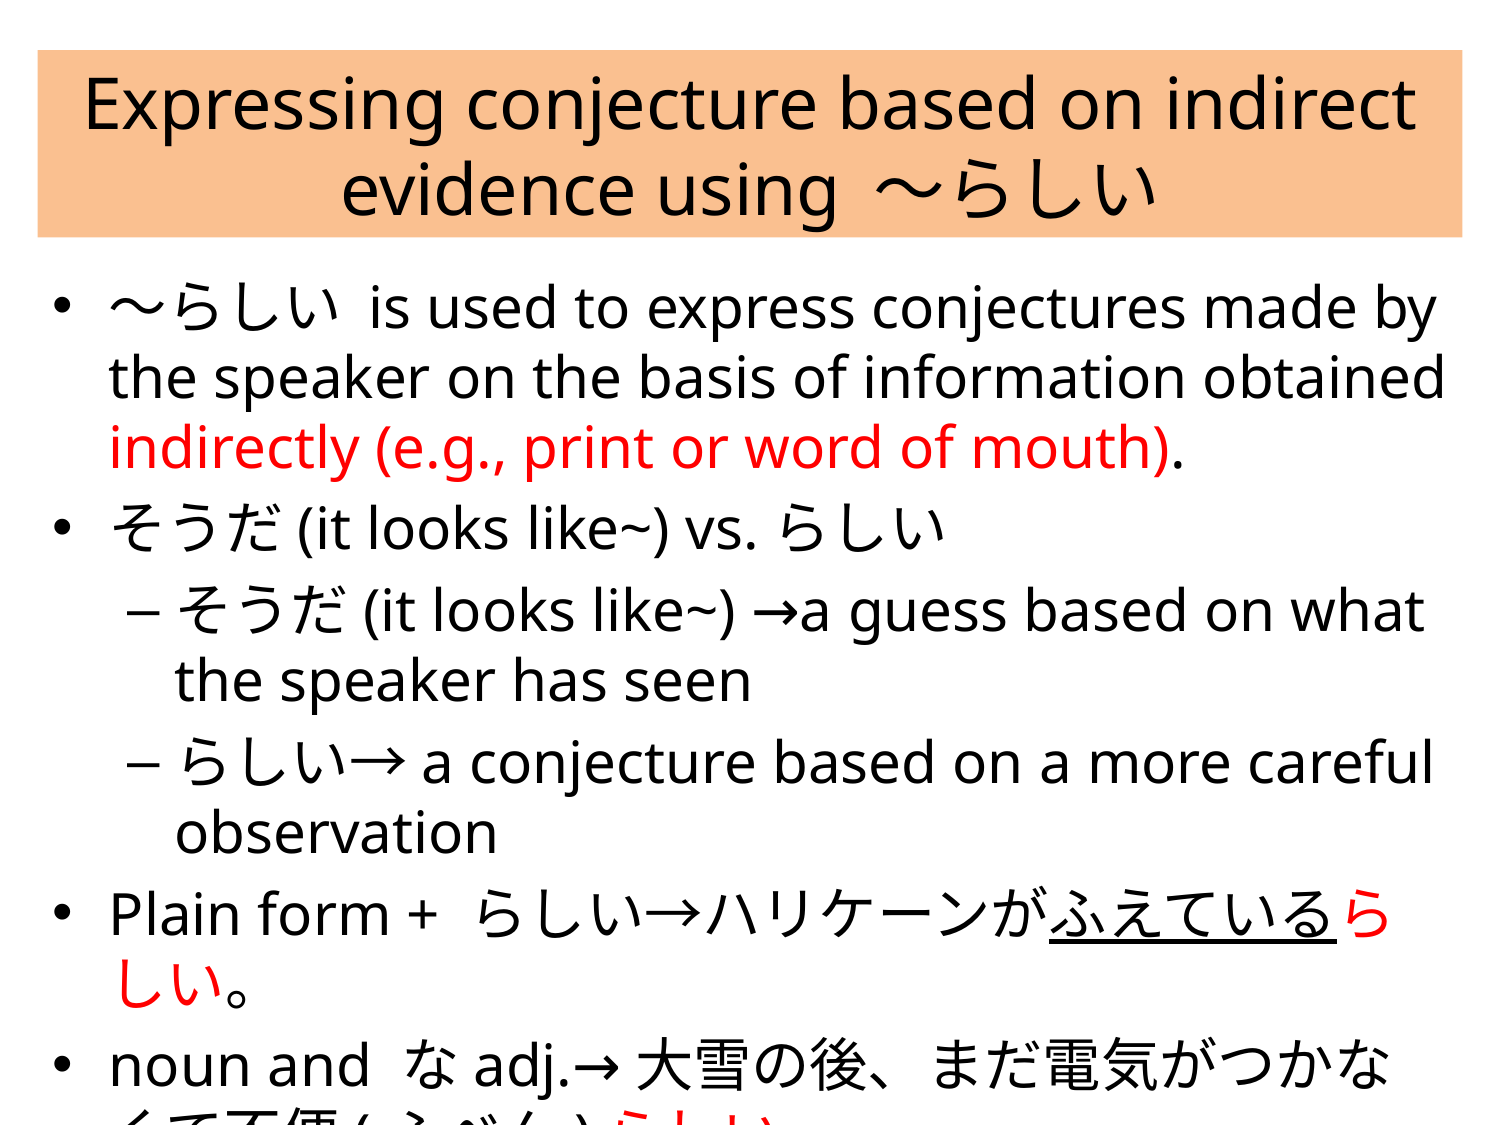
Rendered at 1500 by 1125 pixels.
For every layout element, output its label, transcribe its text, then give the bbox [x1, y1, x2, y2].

title Expressing conjecture based on indirect evidence using 〜らしい [37, 50, 1463, 238]
list 〜らしい is used to express conjectures made by the speaker on the basis of information obtained indirectly (e.g., print or word of mouth). そうだ(it looks like~) vs.らしい そうだ(it looks like~) →a guess based on what the speaker has seen らしい→a conjecture based on a more careful observation Plain form + らしい→ハリケーンがふえているらしい。 noun and なadj.→大雪の後、まだ電気がつかなくて不便(ふべん)らしい。 [37, 262, 1463, 1088]
